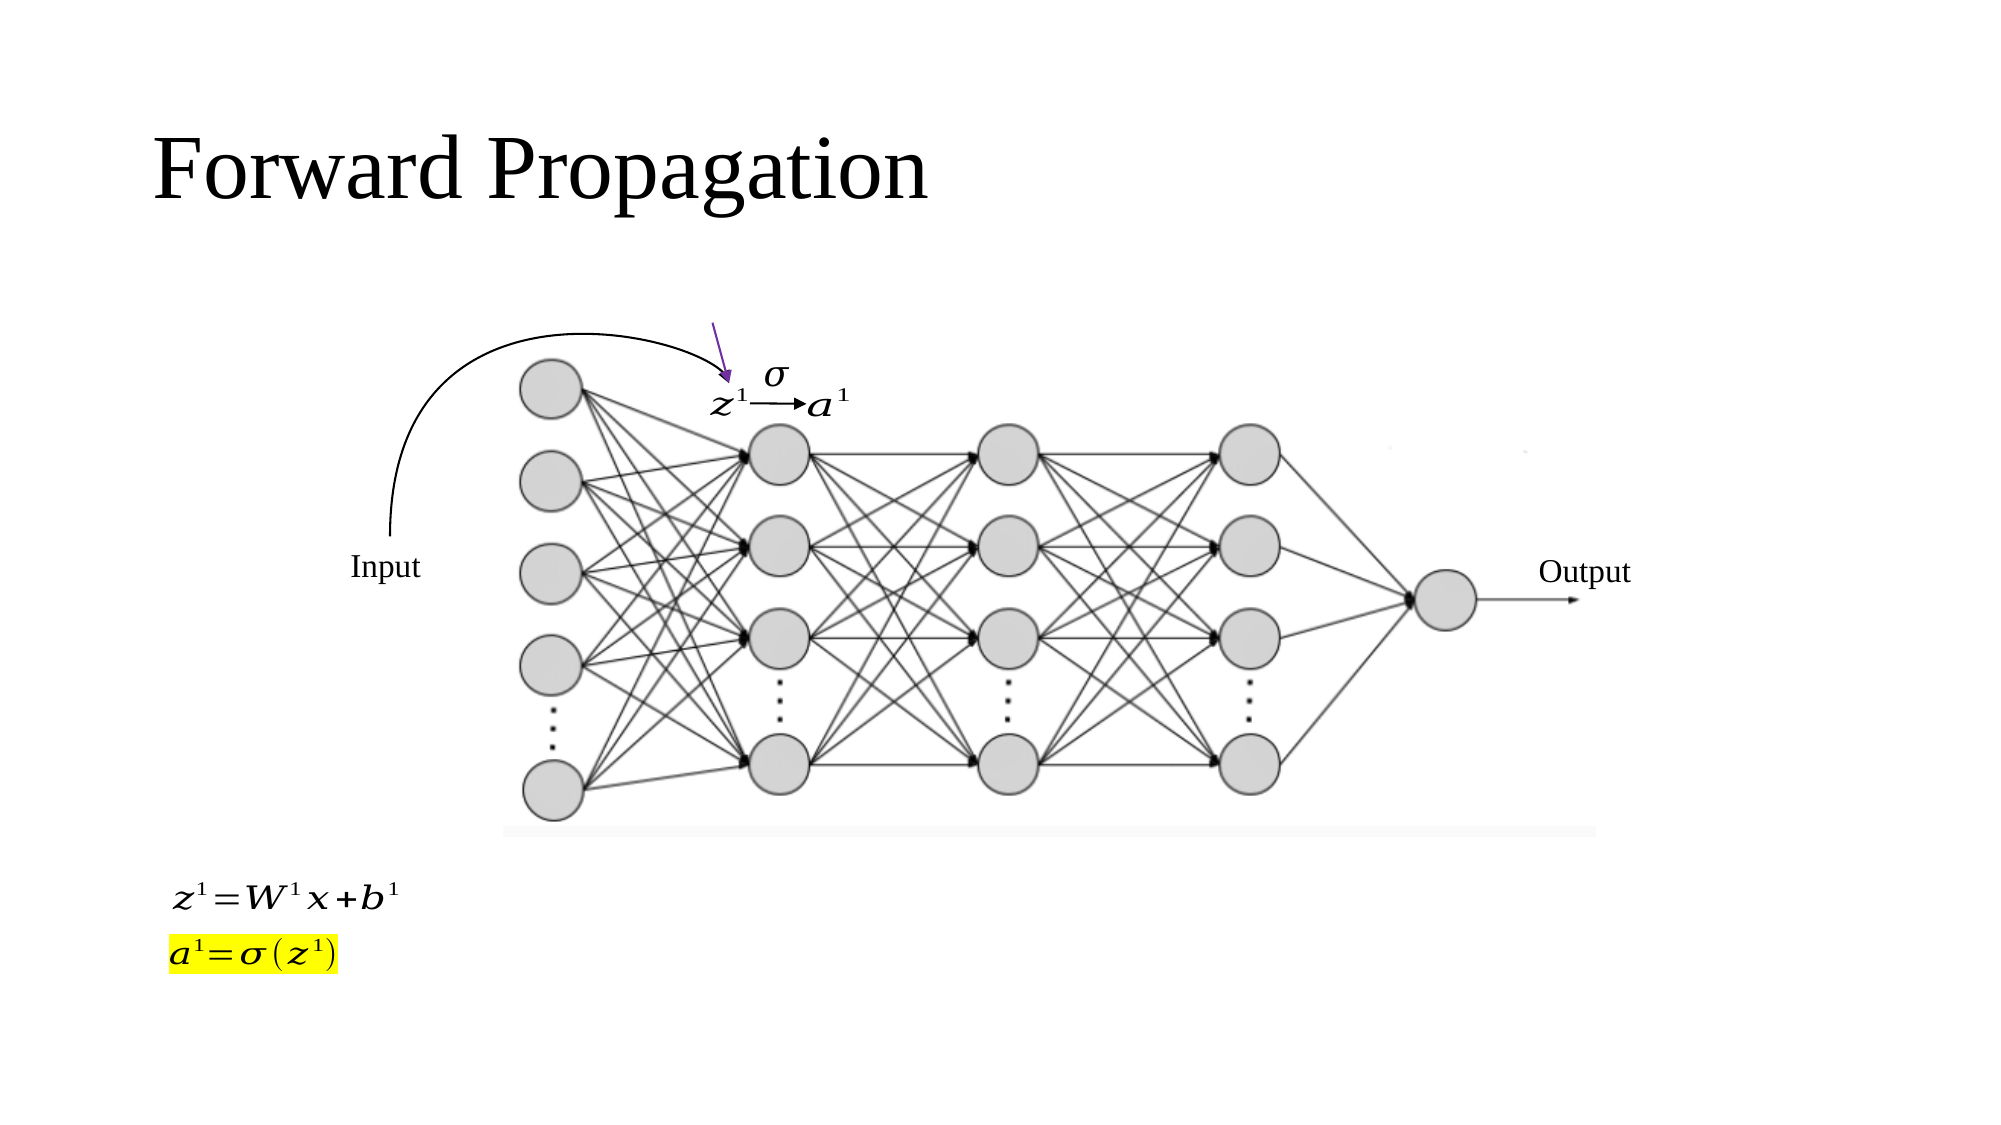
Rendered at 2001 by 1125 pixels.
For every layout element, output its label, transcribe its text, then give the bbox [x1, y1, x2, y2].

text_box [482, 290, 637, 630]
title Forward Propagation [137, 59, 1863, 278]
picture [503, 346, 1596, 837]
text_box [712, 322, 729, 384]
